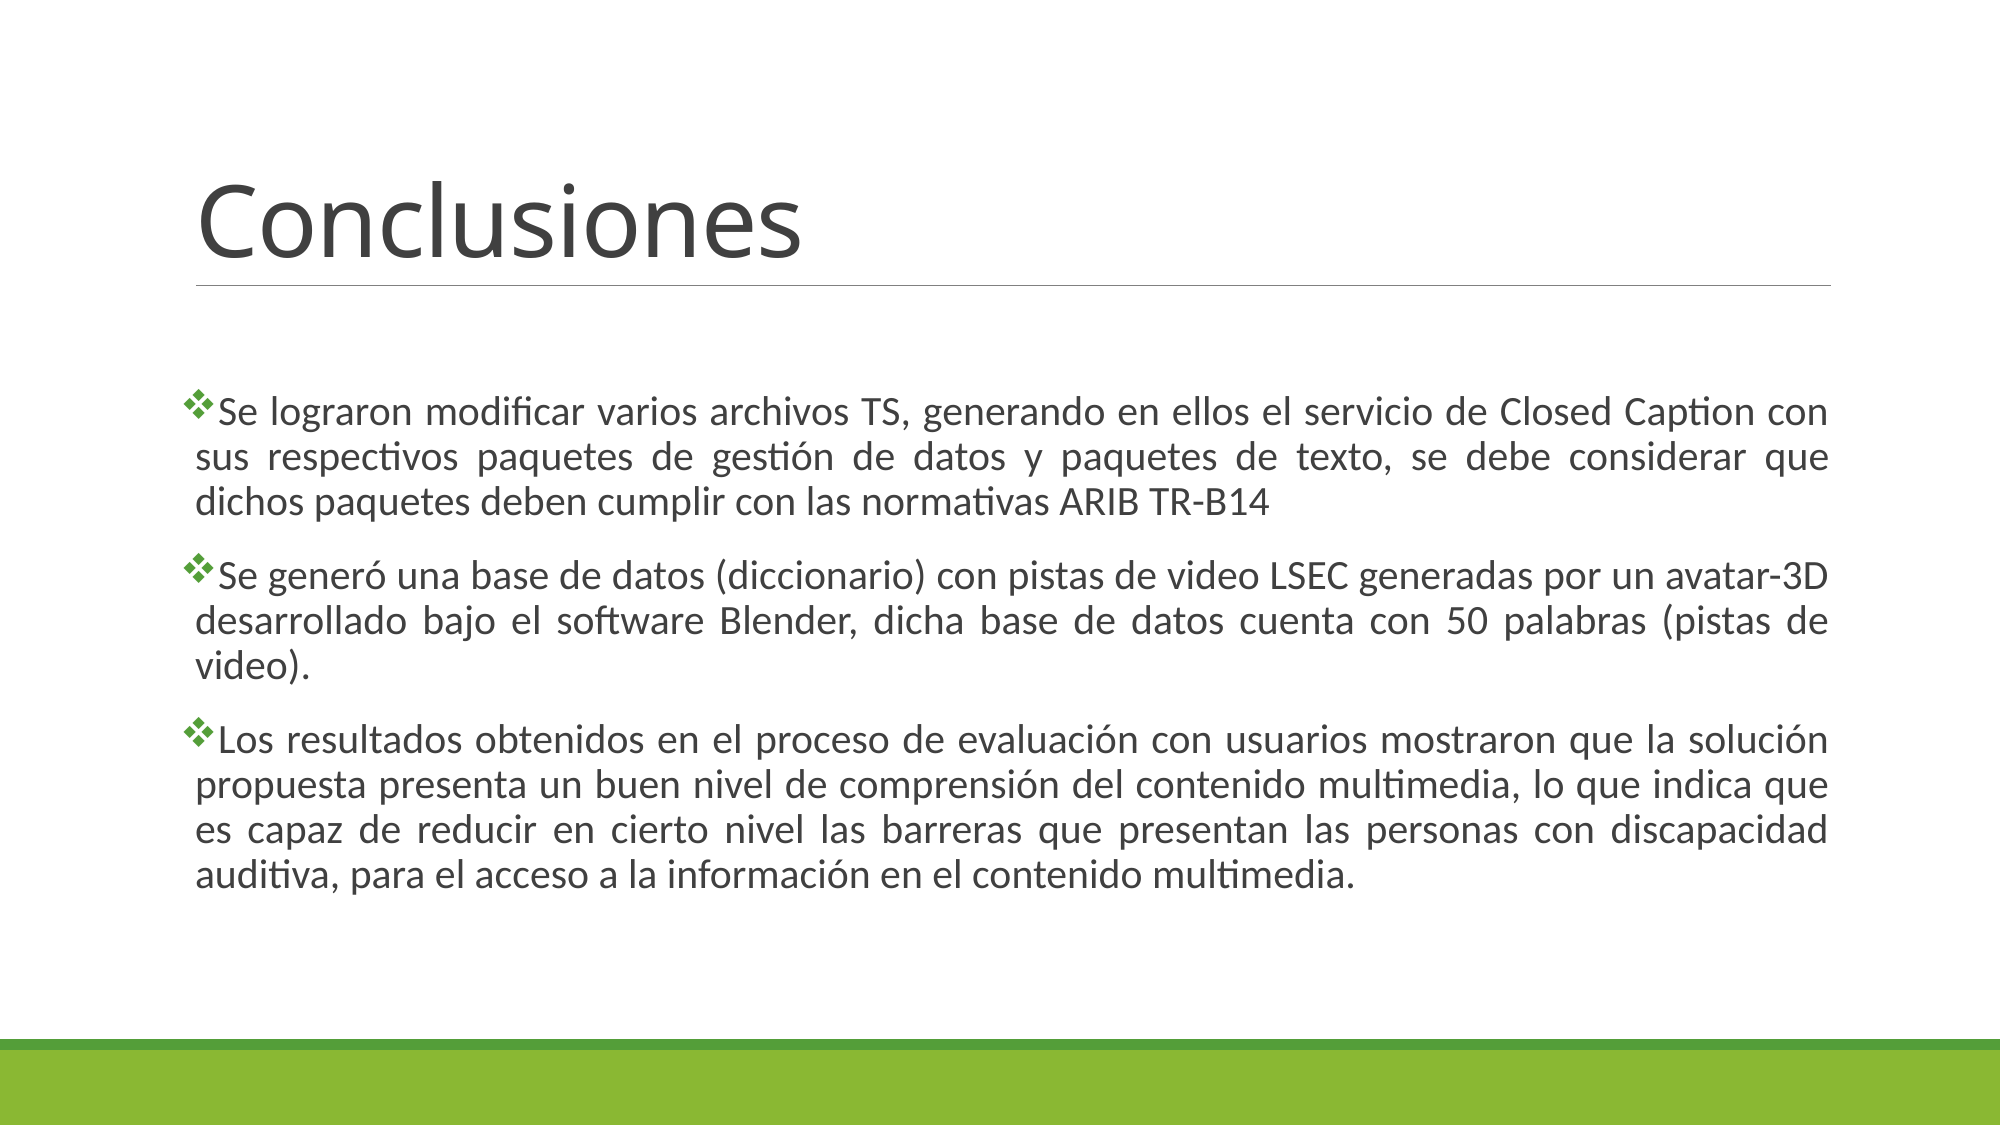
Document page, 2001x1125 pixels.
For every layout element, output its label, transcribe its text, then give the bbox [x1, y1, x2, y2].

list Se lograron modificar varios archivos TS, generando en ellos el servicio de Closed Caption con sus respectivos paquetes de gestión de datos y paquetes de texto, se debe considerar que dichos paquetes deben cumplir con las normativas ARIB TR-B14 Se generó una base de datos (diccionario) con pistas de video LSEC generadas por un avatar-3D desarrollado bajo el software Blender, dicha base de datos cuenta con 50 palabras (pistas de video). Los resultados obtenidos en el proceso de evaluación con usuarios mostraron que la solución propuesta presenta un buen nivel de comprensión del contenido multimedia, lo que indica que es capaz de reducir en cierto nivel las barreras que presentan las personas con discapacidad auditiva, para el acceso a la información en el contenido multimedia. [180, 302, 1830, 963]
title Conclusiones [180, 47, 1830, 285]
